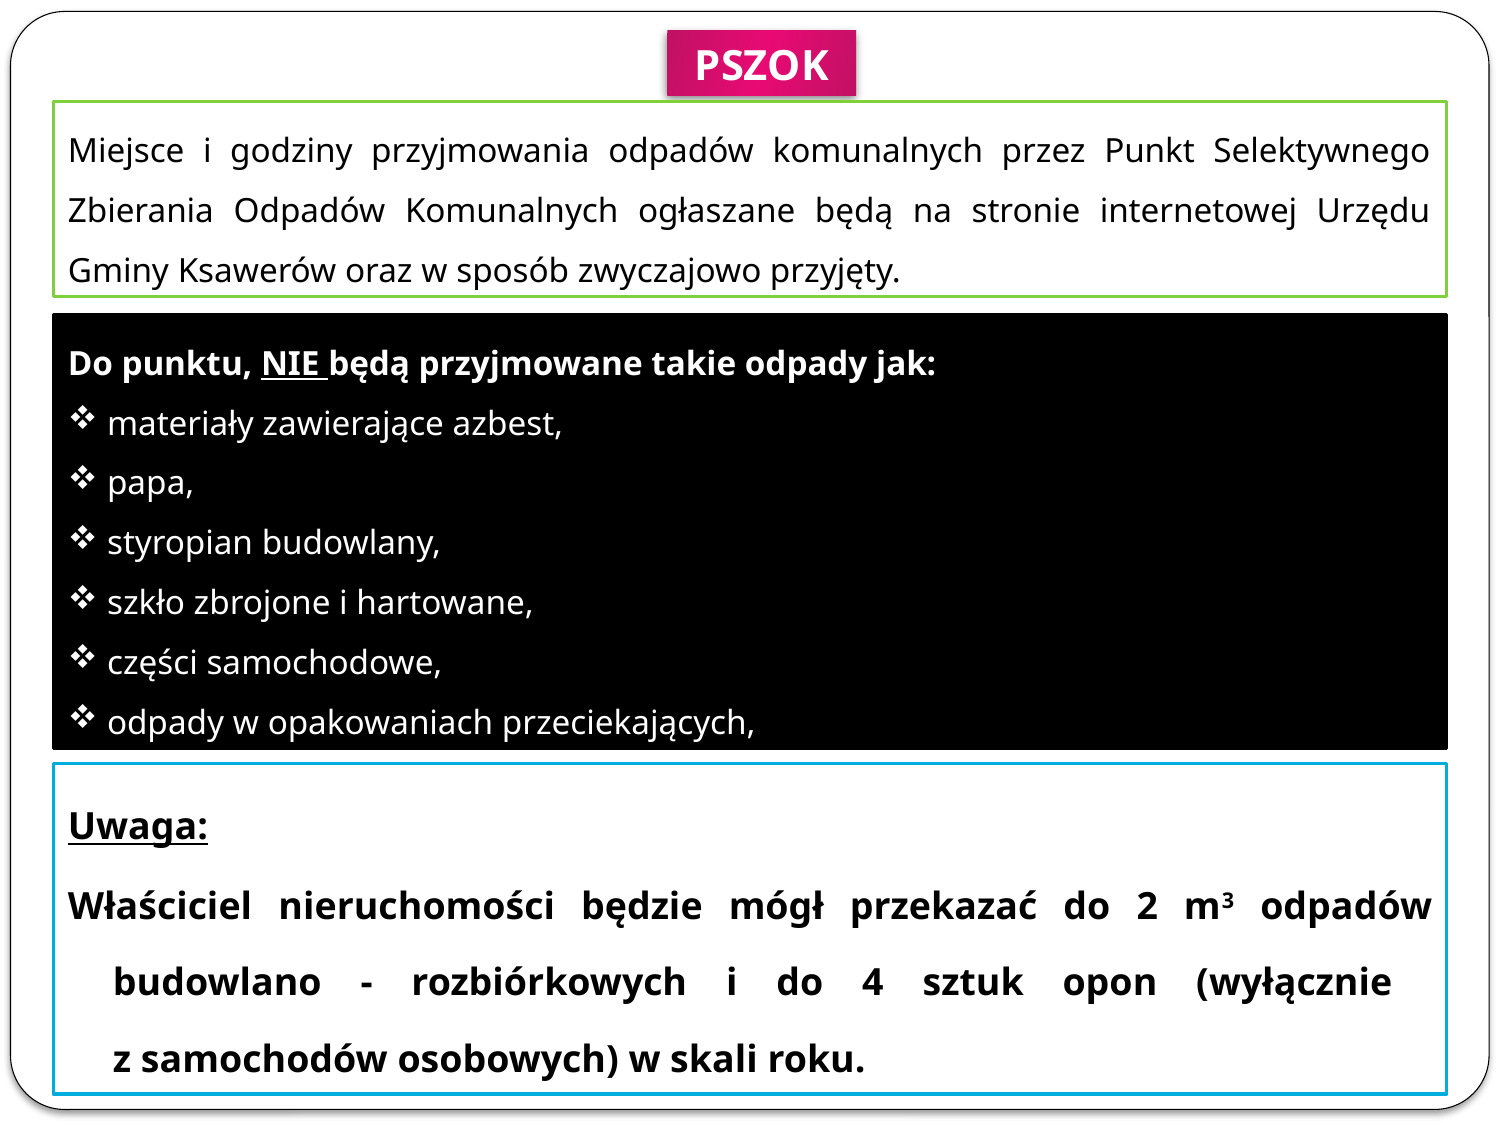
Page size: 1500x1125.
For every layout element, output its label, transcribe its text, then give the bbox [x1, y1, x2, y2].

text_box Do punktu, NIE będą przyjmowane takie odpady jak: materiały zawierające azbest, papa, styropian budowlany, szkło zbrojone i hartowane, części samochodowe, odpady w opakowaniach przeciekających, [52, 313, 1448, 750]
text_box Miejsce i godziny przyjmowania odpadów komunalnych przez Punkt Selektywnego Zbierania Odpadów Komunalnych ogłaszane będą na stronie internetowej Urzędu Gminy Ksawerów oraz w sposób zwyczajowo przyjęty. [52, 100, 1448, 298]
text_box PSZOK [667, 30, 857, 96]
text_box Uwaga: Właściciel nieruchomości będzie mógł przekazać do 2 m3 odpadów budowlano - rozbiórkowych i do 4 sztuk opon (wyłącznie z samochodów osobowych) w skali roku. [52, 762, 1448, 1096]
